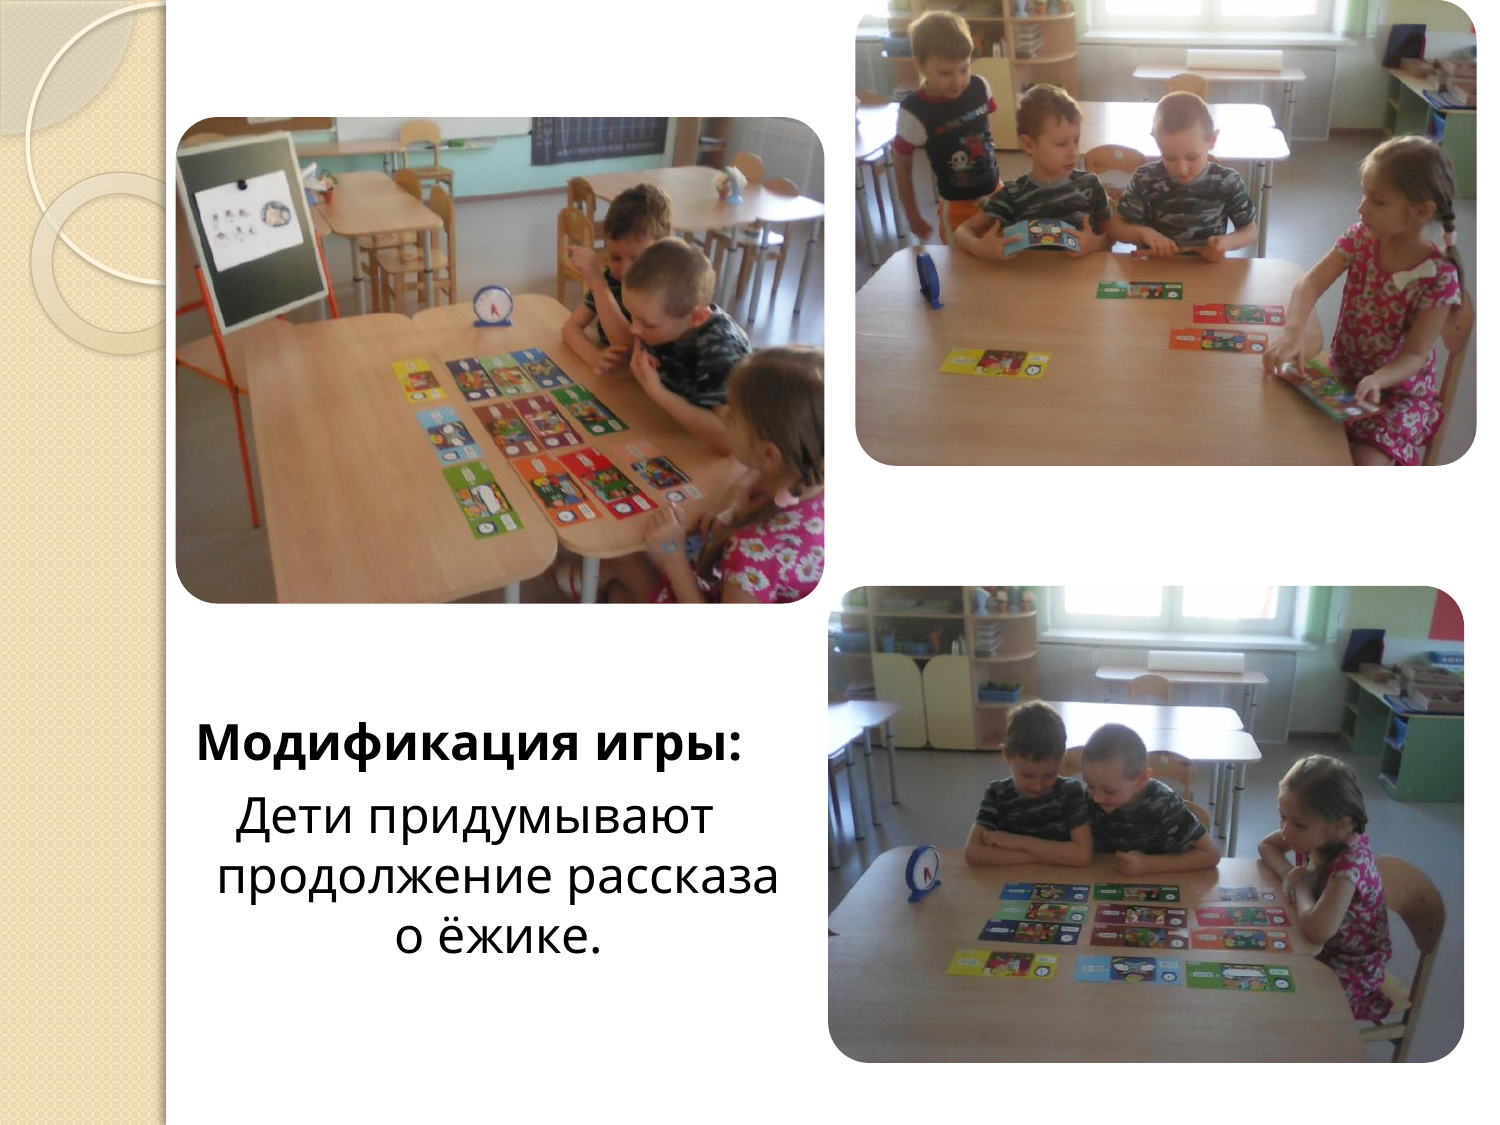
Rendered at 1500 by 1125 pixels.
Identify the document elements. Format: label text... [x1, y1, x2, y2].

picture [827, 585, 1465, 1064]
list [175, 116, 825, 604]
picture [855, 0, 1477, 466]
text_box Модификация игры: Дети придумывают продолжение рассказа о ёжике. [128, 703, 809, 1035]
